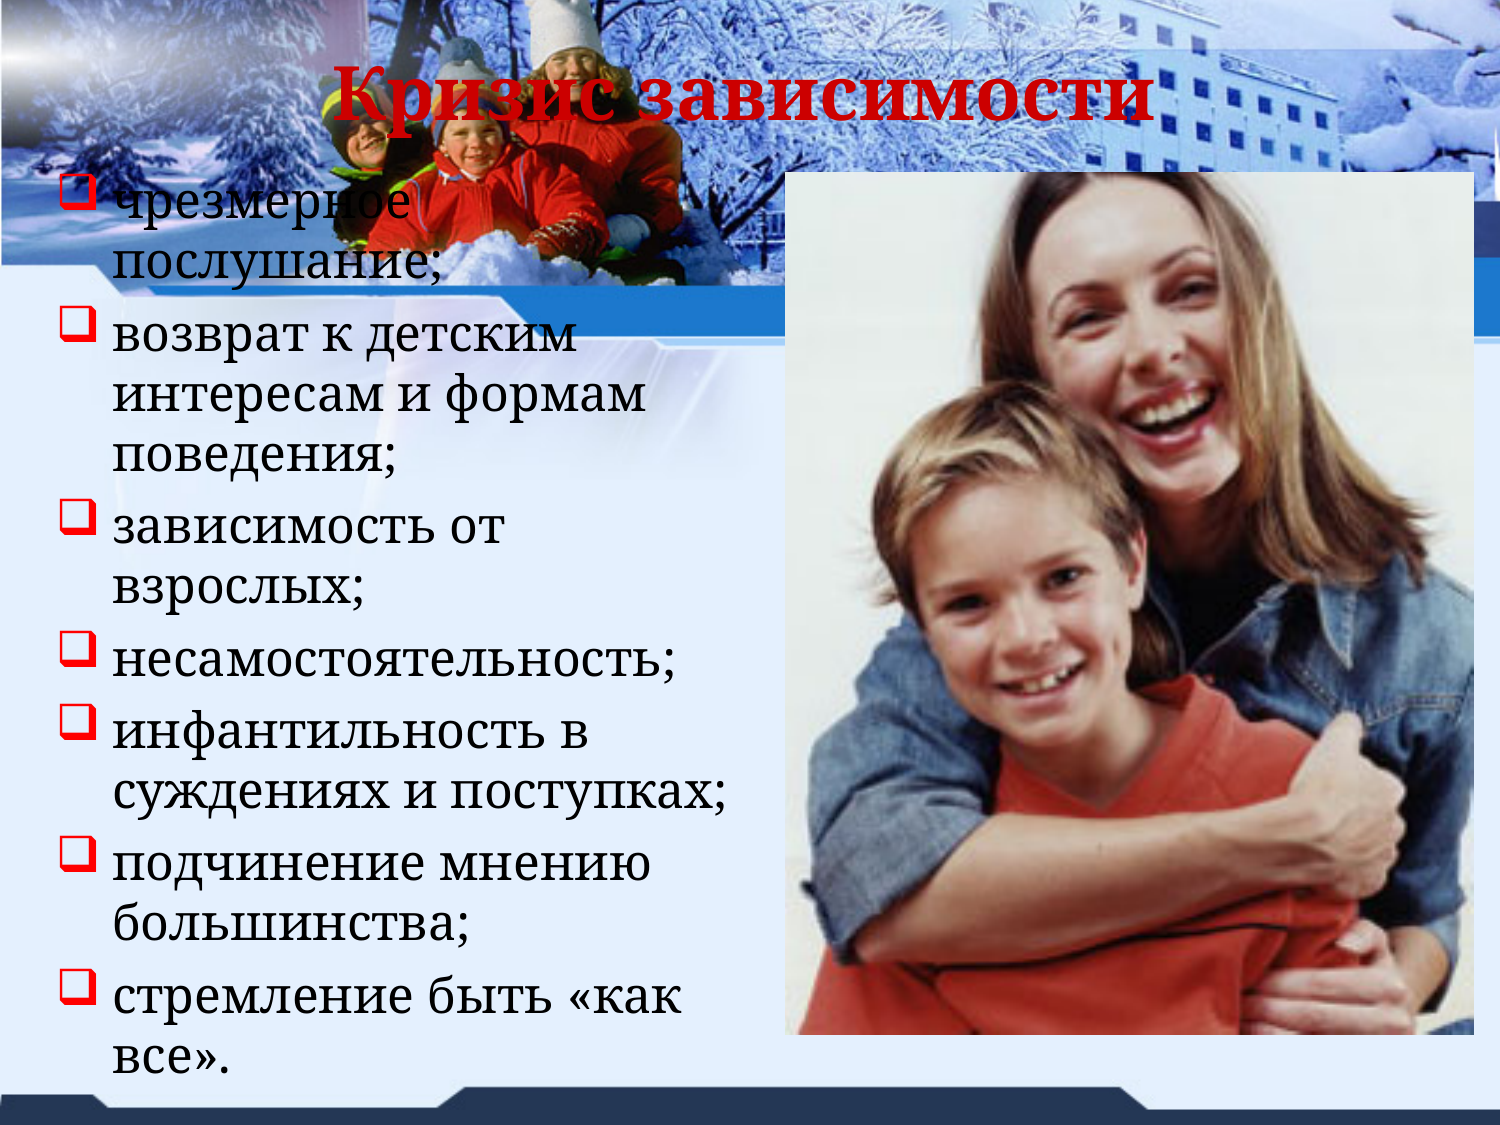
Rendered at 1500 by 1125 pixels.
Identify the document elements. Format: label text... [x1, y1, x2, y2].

text_box чрезмерное послушание; возврат к детским интересам и формам поведения; зависимость от взрослых; несамостоятельность; инфантильность в суждениях и поступках; подчинение мнению большинства; стремление быть «как все». [41, 160, 750, 1094]
text_box Кризис зависимости [29, 42, 1459, 138]
picture [0, 0, 1500, 1125]
